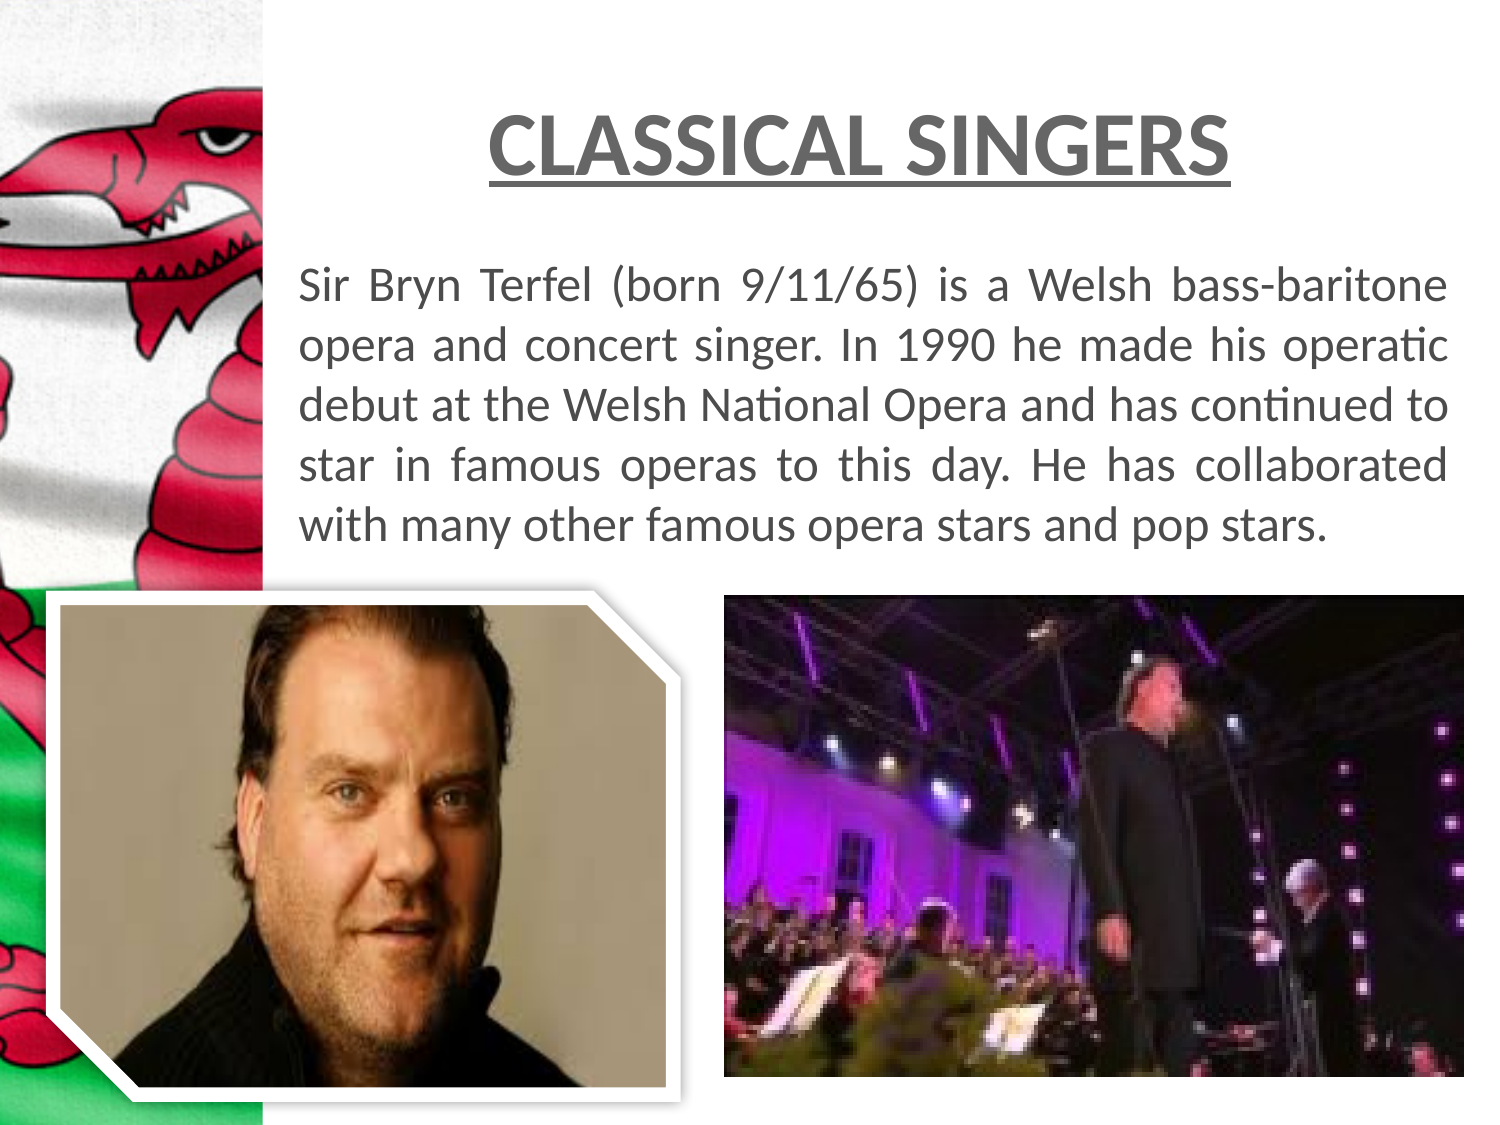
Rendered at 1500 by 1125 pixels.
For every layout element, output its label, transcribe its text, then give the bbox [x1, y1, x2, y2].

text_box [722, 594, 1465, 1078]
title CLASSICAL SINGERS [295, 45, 1425, 233]
picture [0, 0, 674, 1125]
list Sir Bryn Terfel (born 9/11/65) is a Welsh bass-baritone opera and concert singer. In 1990 he made his operatic debut at the Welsh National Opera and has continued to star in famous operas to this day. He has collaborated with many other famous opera stars and pop stars. [283, 243, 1465, 634]
